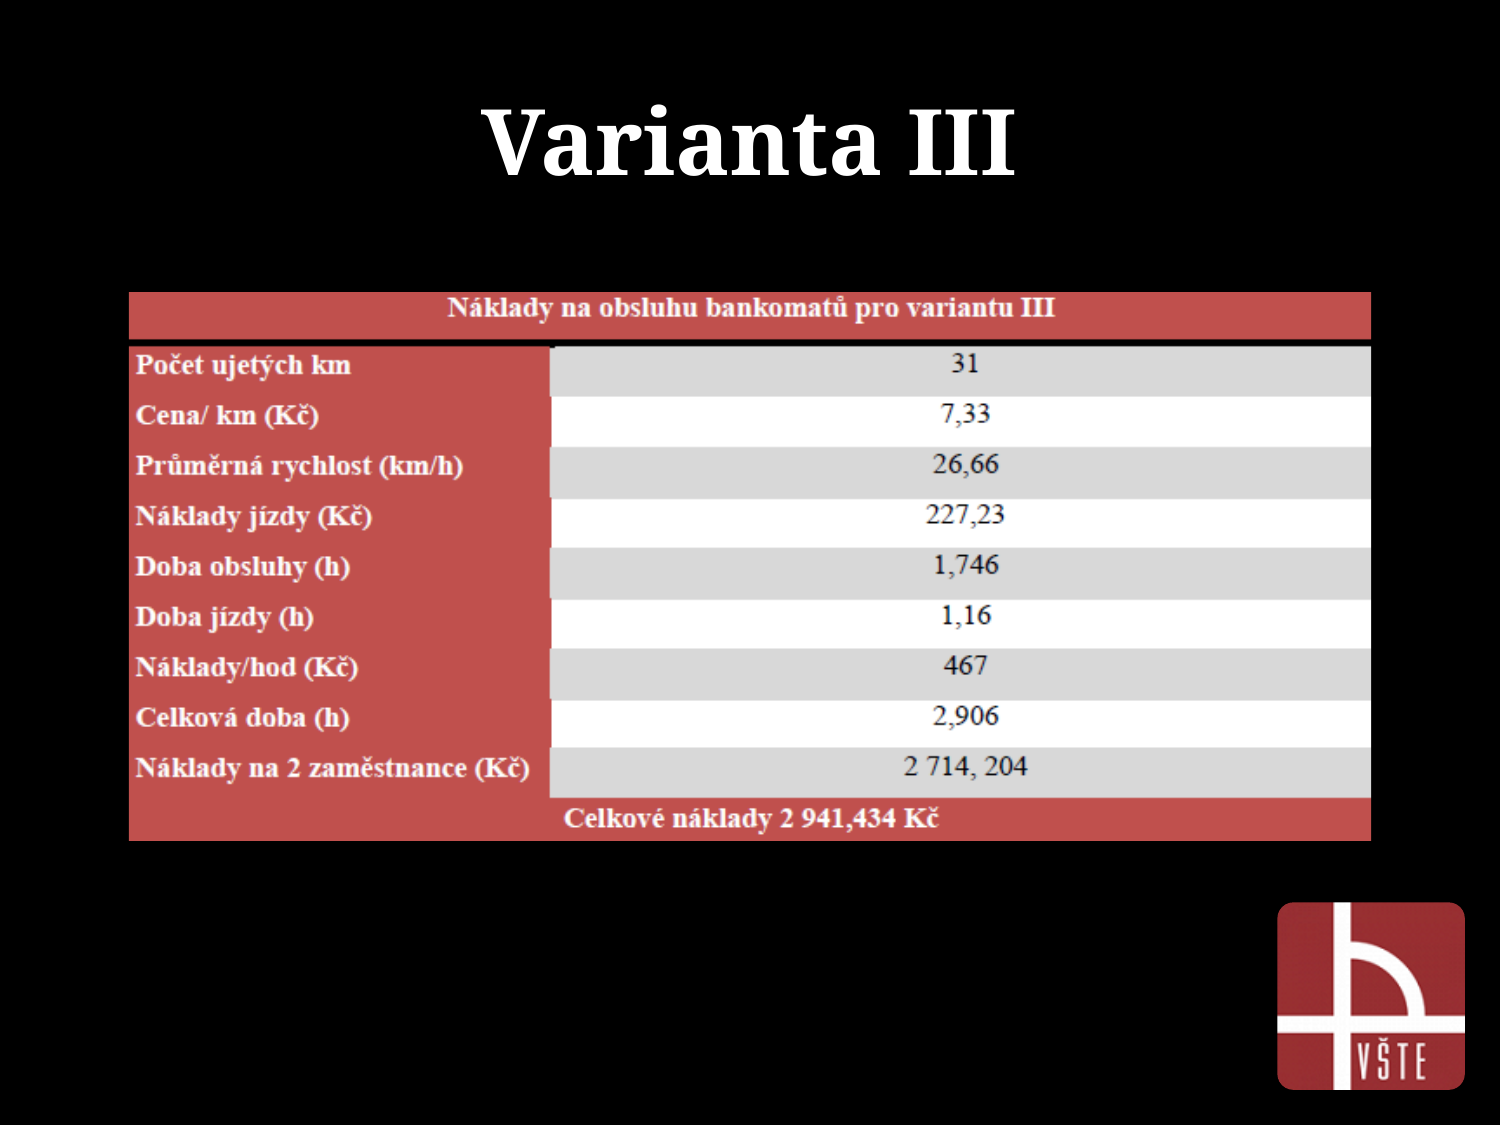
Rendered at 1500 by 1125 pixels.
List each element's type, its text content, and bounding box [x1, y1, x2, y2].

picture [1277, 902, 1466, 1091]
title Varianta III [75, 45, 1425, 233]
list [128, 292, 1372, 841]
